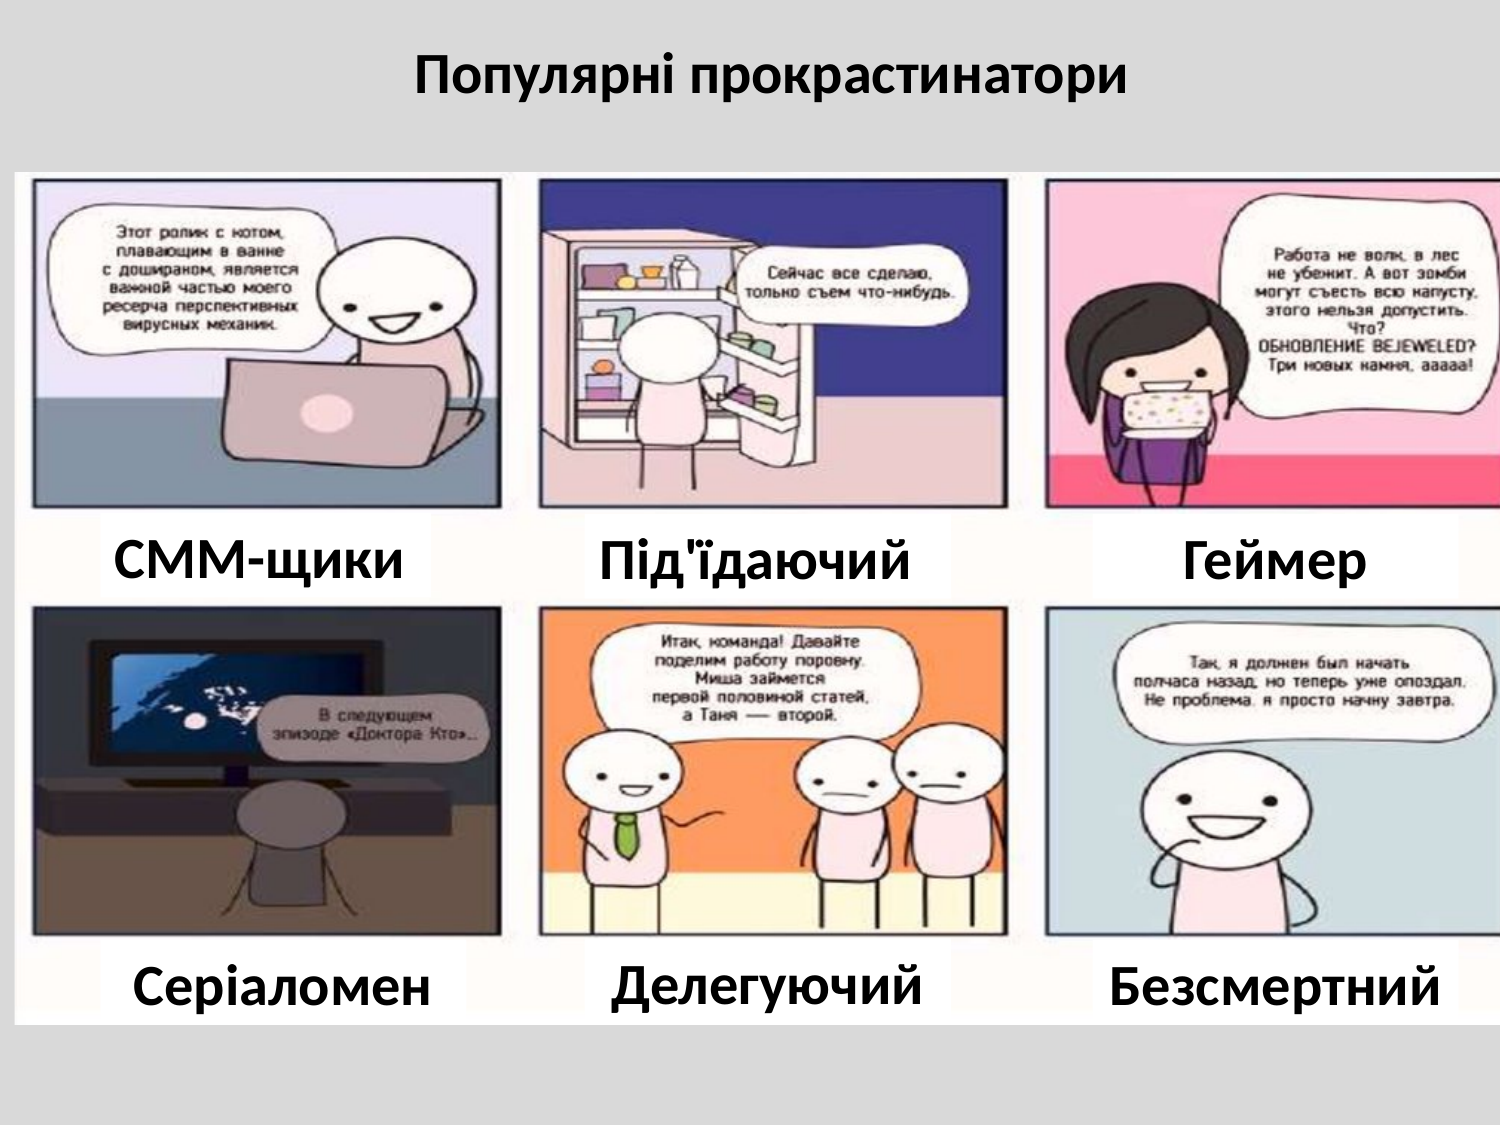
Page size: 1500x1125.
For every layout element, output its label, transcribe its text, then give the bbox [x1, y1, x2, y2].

text_box Популярні прокрастинатори [399, 27, 1144, 113]
picture [14, 172, 1500, 1025]
